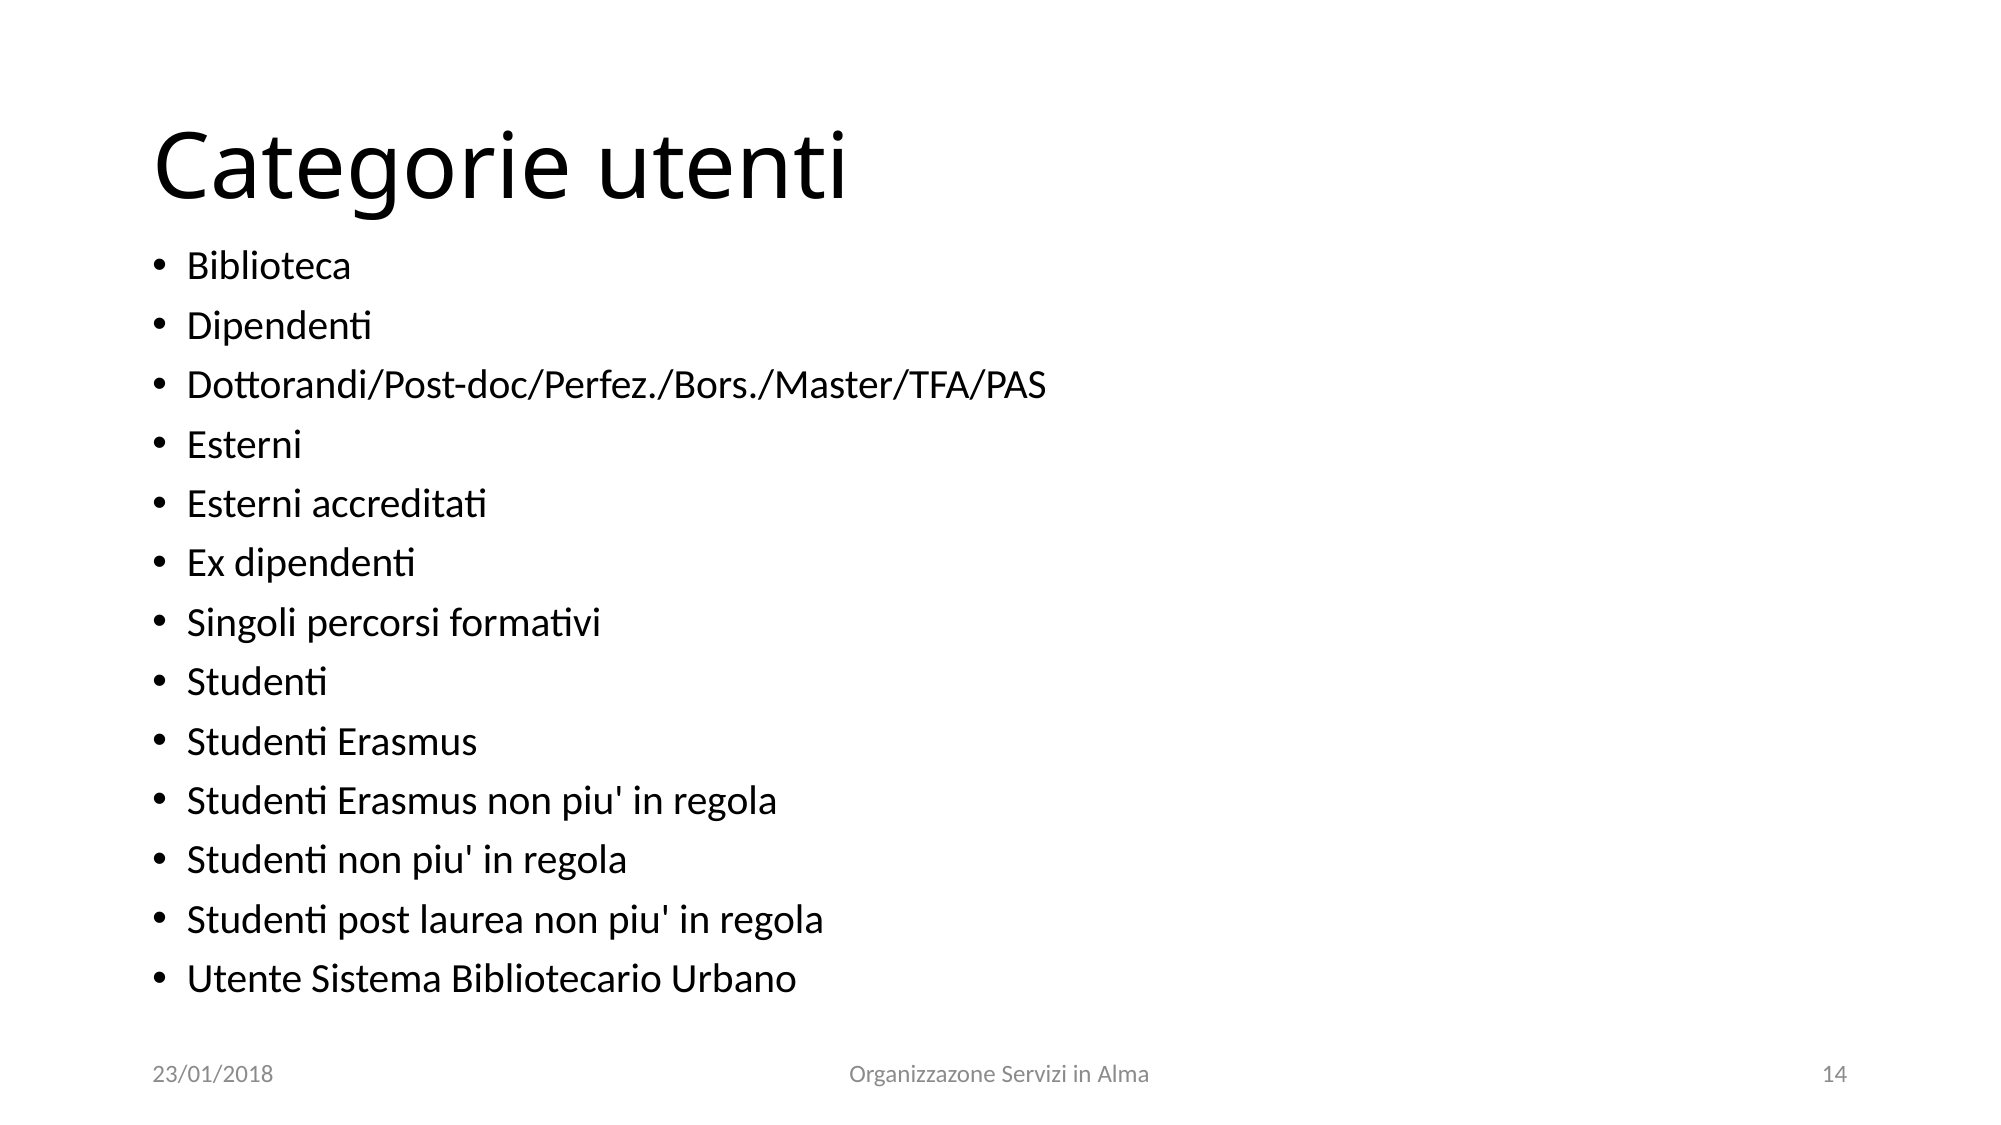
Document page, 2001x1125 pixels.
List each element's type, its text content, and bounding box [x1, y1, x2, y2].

title Categorie utenti [137, 59, 1863, 236]
footer Organizzazone Servizi in Alma [662, 1042, 1338, 1103]
list Biblioteca Dipendenti Dottorandi/Post-doc/Perfez./Bors./Master/TFA/PAS Esterni Esterni accreditati Ex dipendenti Singoli percorsi formativi Studenti Studenti Erasmus Studenti Erasmus non piu' in regola Studenti non piu' in regola Studenti post laurea non piu' in regola Utente Sistema Bibliotecario Urbano [137, 236, 1863, 1014]
slide_number 14 [1412, 1042, 1863, 1103]
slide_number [137, 1042, 588, 1103]
